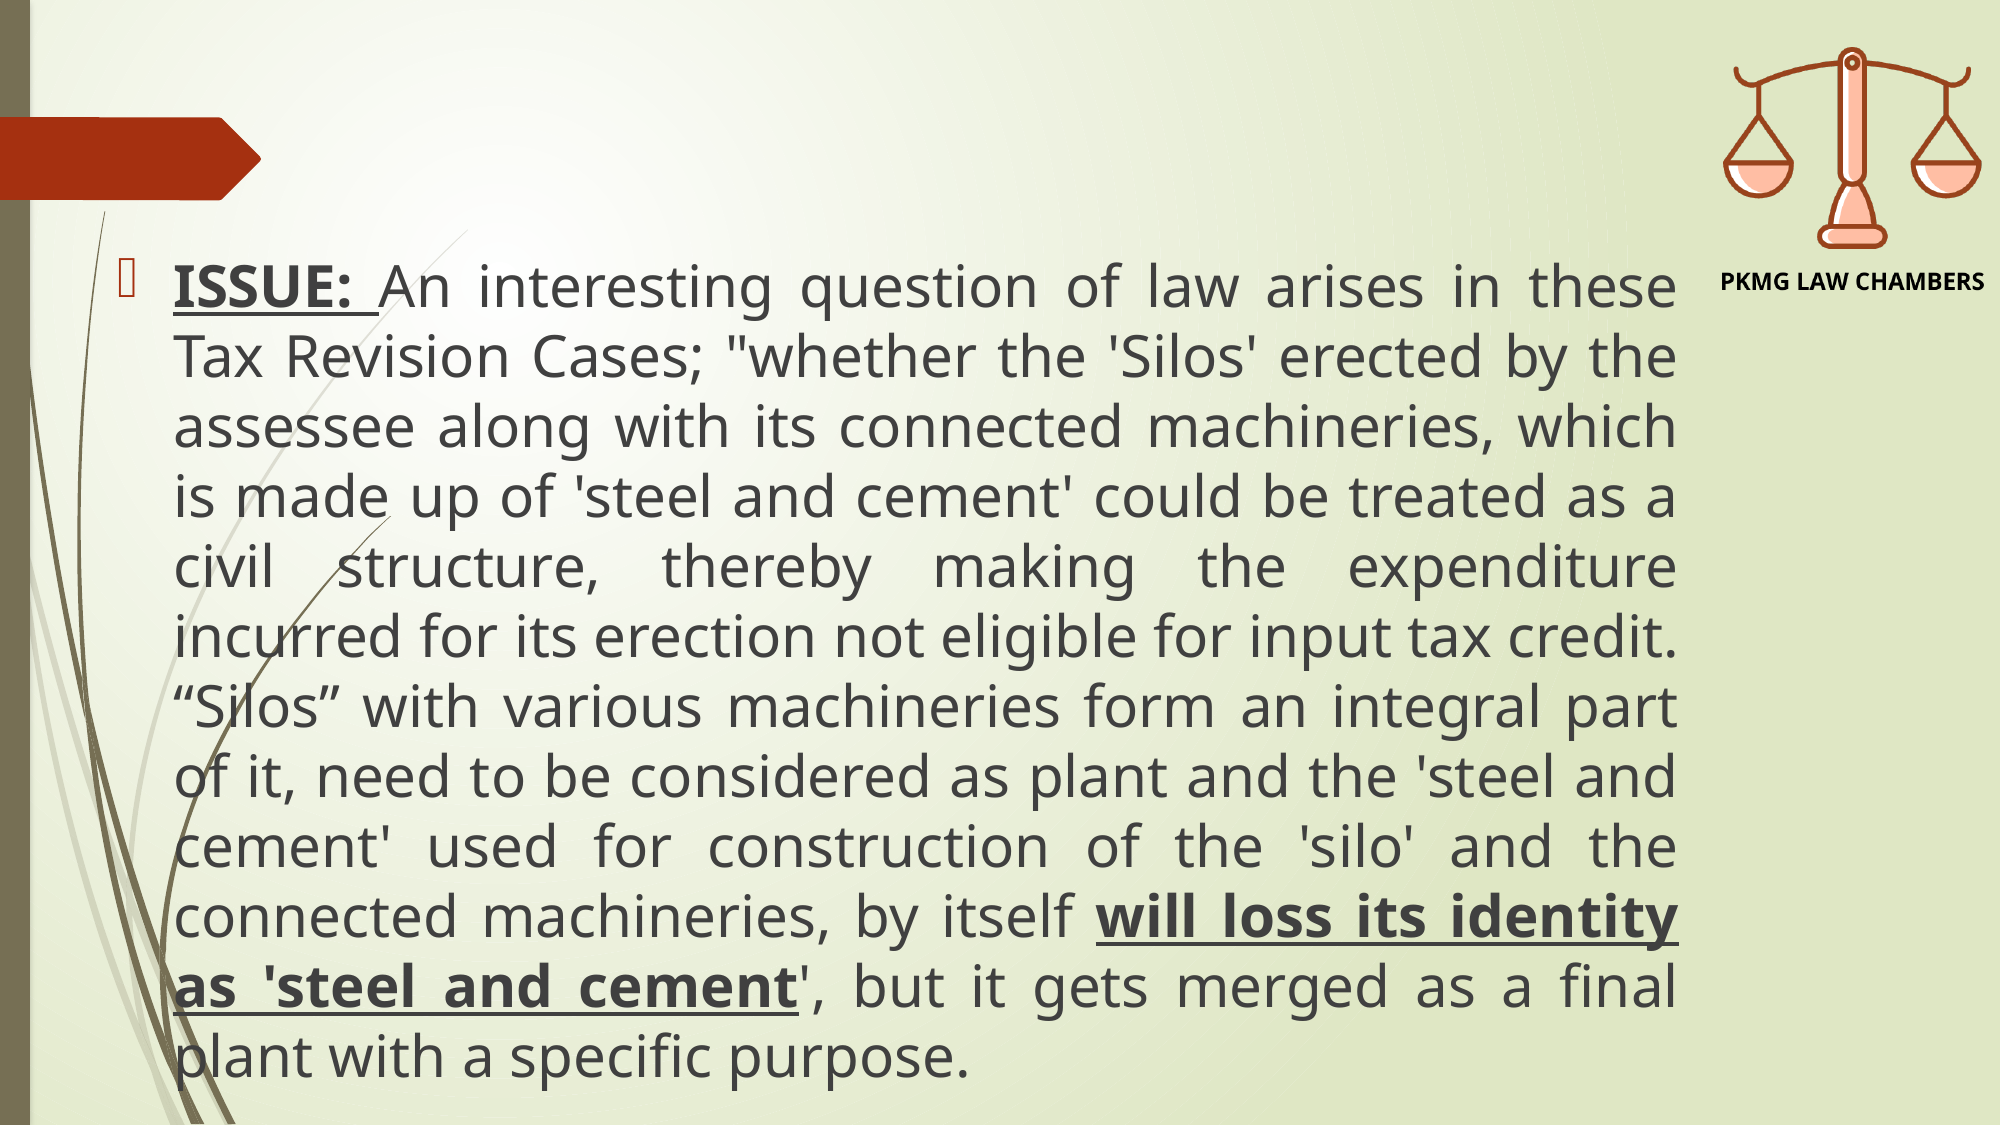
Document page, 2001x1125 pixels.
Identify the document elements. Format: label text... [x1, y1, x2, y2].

list ISSUE: An interesting question of law arises in these Tax Revision Cases; "whether the 'Silos' erected by the assessee along with its connected machineries, which is made up of 'steel and cement' could be treated as a civil structure, thereby making the expenditure incurred for its erection not eligible for input tax credit. “Silos” with various machineries form an integral part of it, need to be considered as plant and the 'steel and cement' used for construction of the 'silo' and the connected machineries, by itself will loss its identity as 'steel and cement', but it gets merged as a final plant with a specific purpose. [102, 241, 1694, 1067]
picture [1703, 0, 2000, 297]
